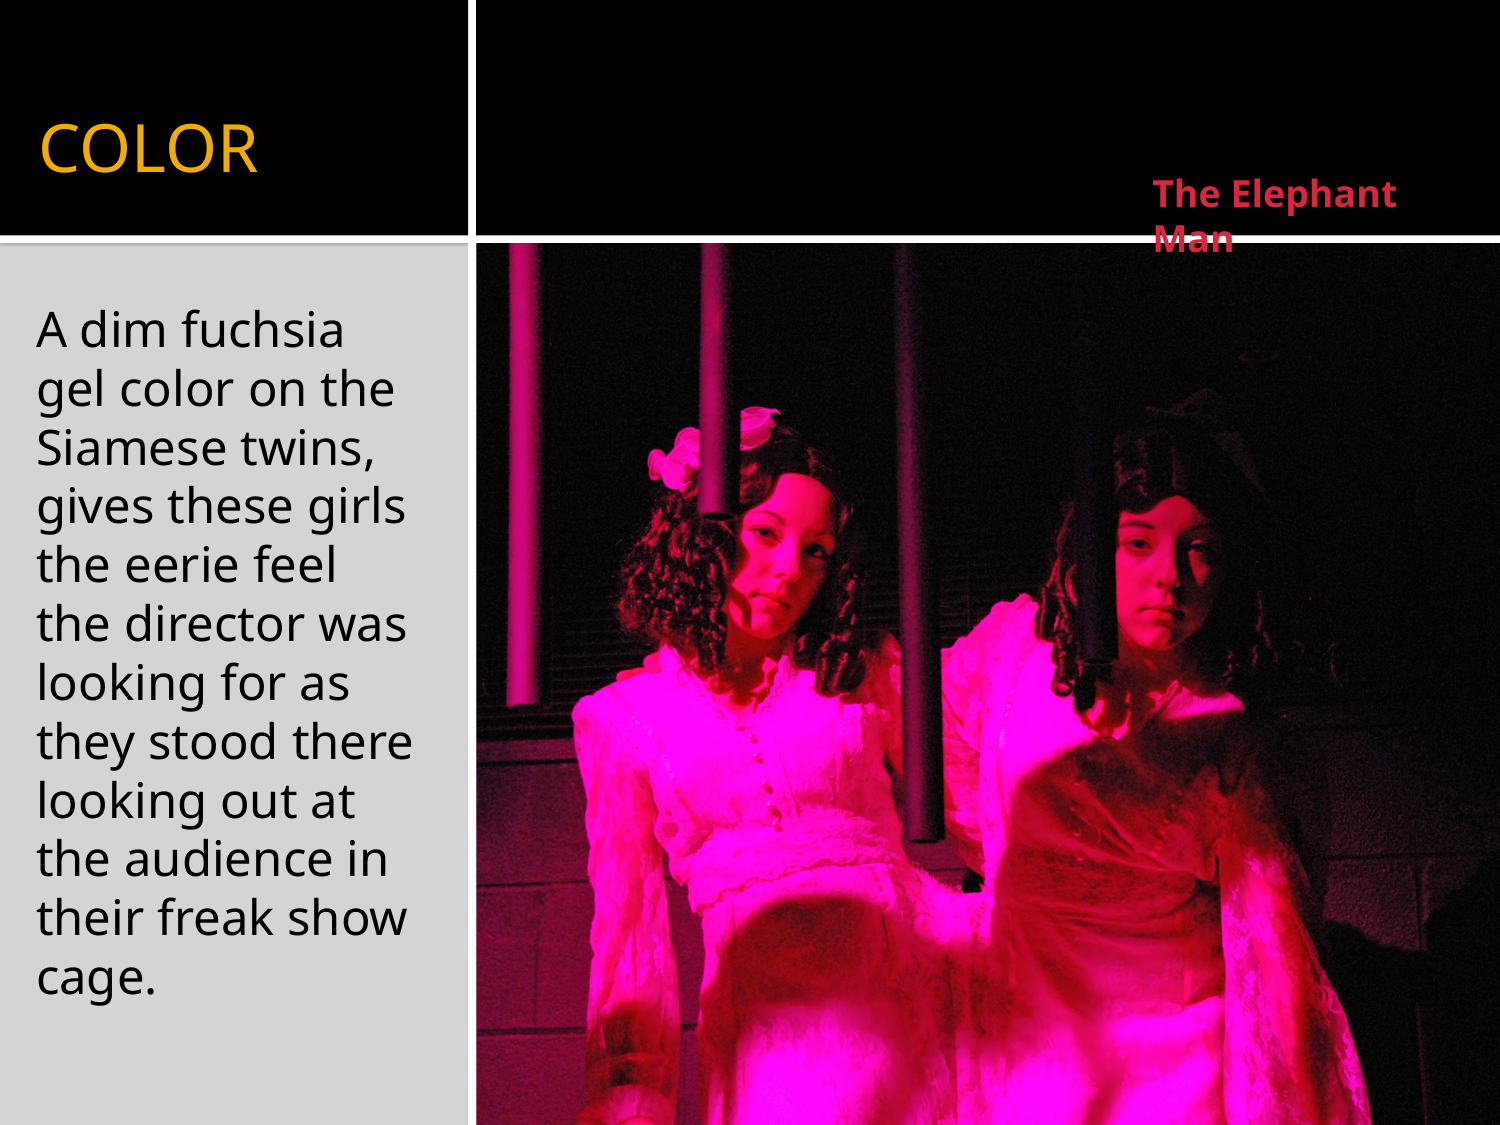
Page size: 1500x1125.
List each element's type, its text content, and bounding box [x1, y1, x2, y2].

list A dim fuchsia gel color on the Siamese twins, gives these girls the eerie feel the director was looking for as they stood there looking out at the audience in their freak show cage. [26, 283, 432, 1034]
text_box The Elephant Man [1137, 162, 1488, 241]
picture [476, 243, 1500, 1125]
title COLOR [26, 25, 442, 186]
